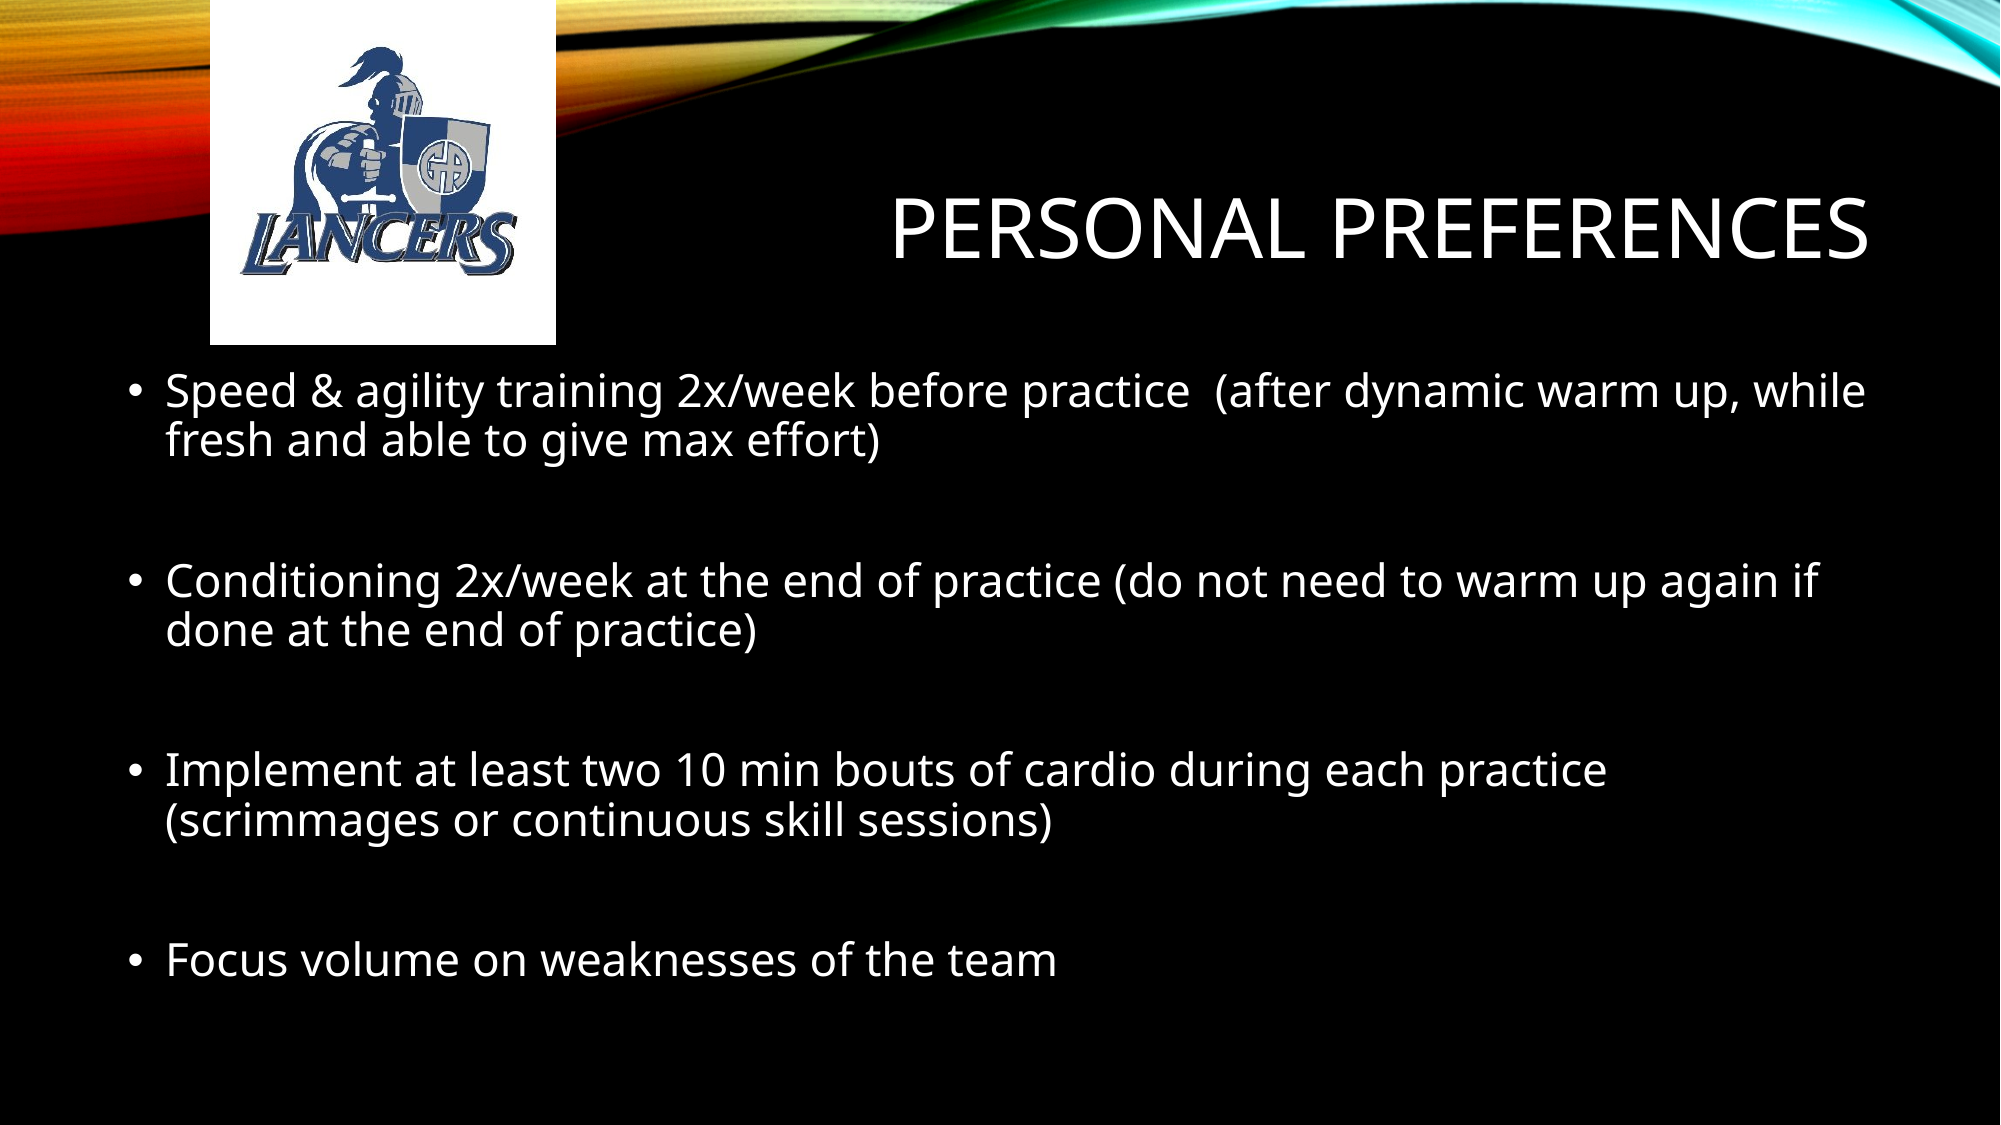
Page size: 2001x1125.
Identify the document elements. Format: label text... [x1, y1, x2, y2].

list Speed & agility training 2x/week before practice (after dynamic warm up, while fresh and able to give max effort) Conditioning 2x/week at the end of practice (do not need to warm up again if done at the end of practice) Implement at least two 10 min bouts of cardio during each practice (scrimmages or continuous skill sessions) Focus volume on weaknesses of the team [112, 360, 1888, 1021]
title Personal preferences [556, 125, 1888, 338]
picture [0, 0, 2000, 345]
